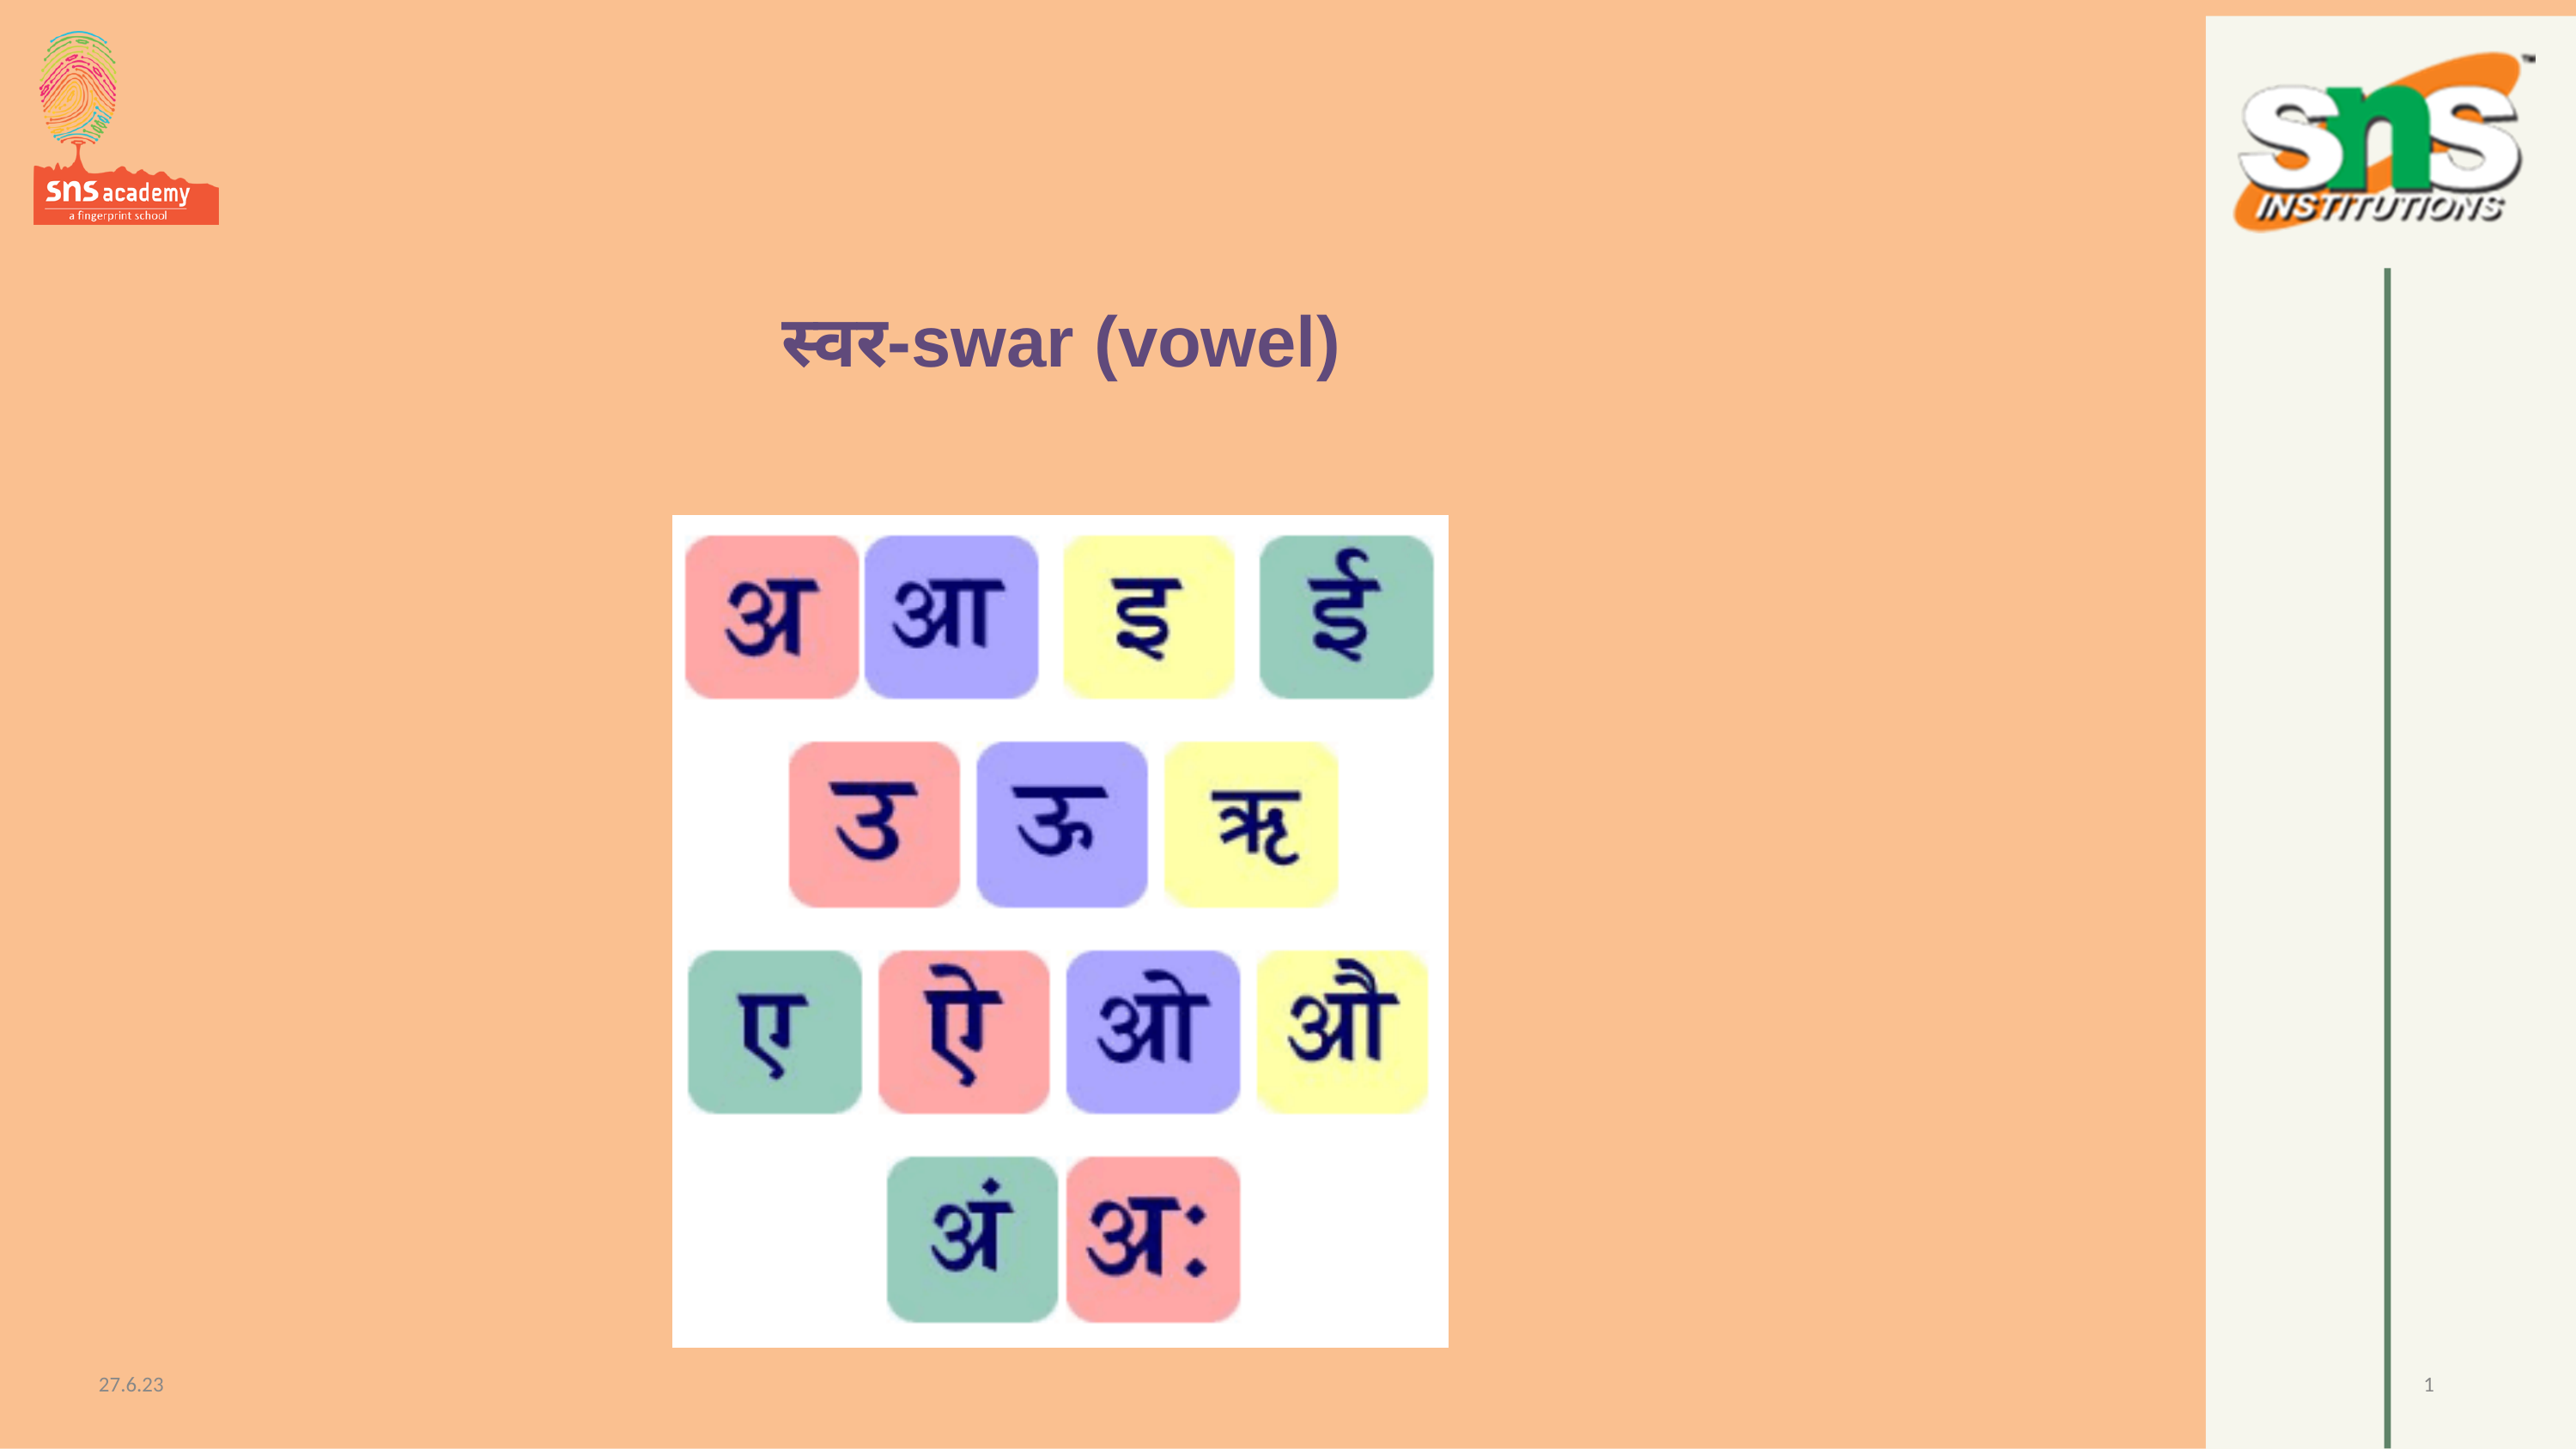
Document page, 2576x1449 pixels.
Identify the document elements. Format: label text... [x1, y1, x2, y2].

picture [2232, 49, 2536, 233]
text_box स्वर-swar (vowel) [675, 288, 1449, 515]
picture [33, 31, 219, 225]
picture [672, 515, 1449, 1349]
text_box [2384, 268, 2391, 1357]
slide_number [85, 1357, 386, 1410]
text_box [2205, 15, 2576, 1449]
text_box [2384, 1410, 2391, 1449]
slide_number 1 [2146, 1357, 2447, 1410]
